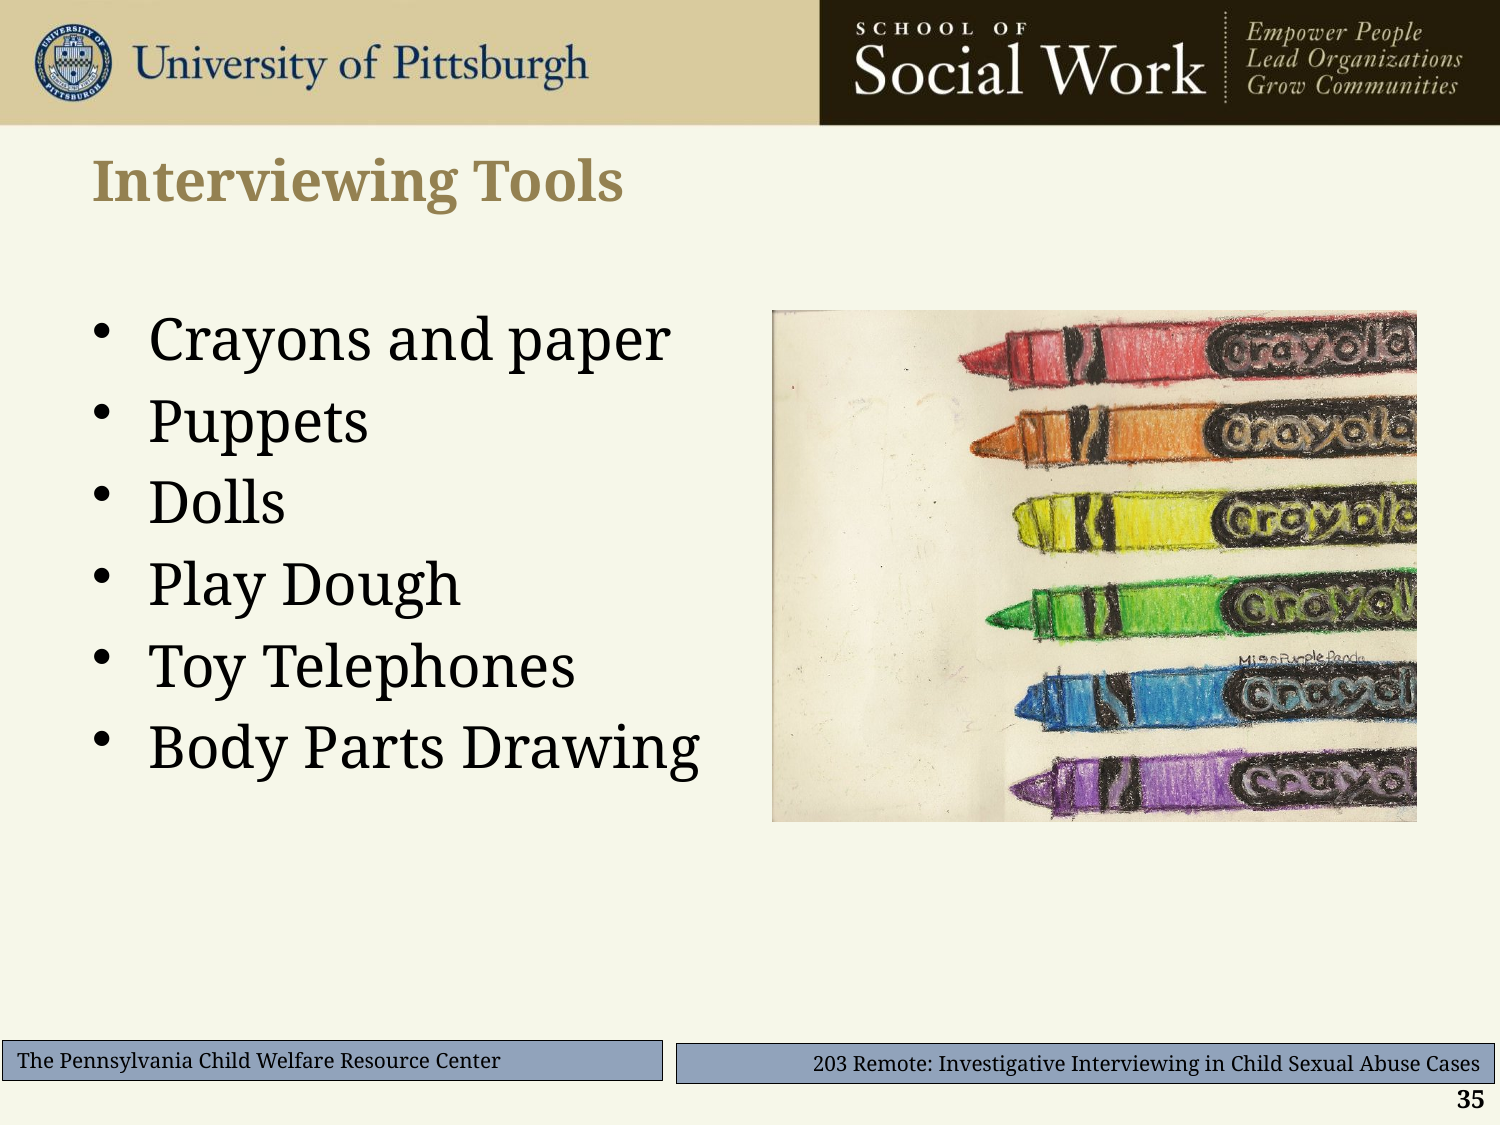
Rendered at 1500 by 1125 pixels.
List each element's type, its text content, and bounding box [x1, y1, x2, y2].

slide_number 35 [1332, 1085, 1500, 1117]
picture [0, 0, 1500, 1125]
list Crayons and paper Puppets Dolls Play Dough Toy Telephones Body Parts Drawing [76, 220, 1431, 1022]
title Interviewing Tools [76, 129, 1428, 220]
